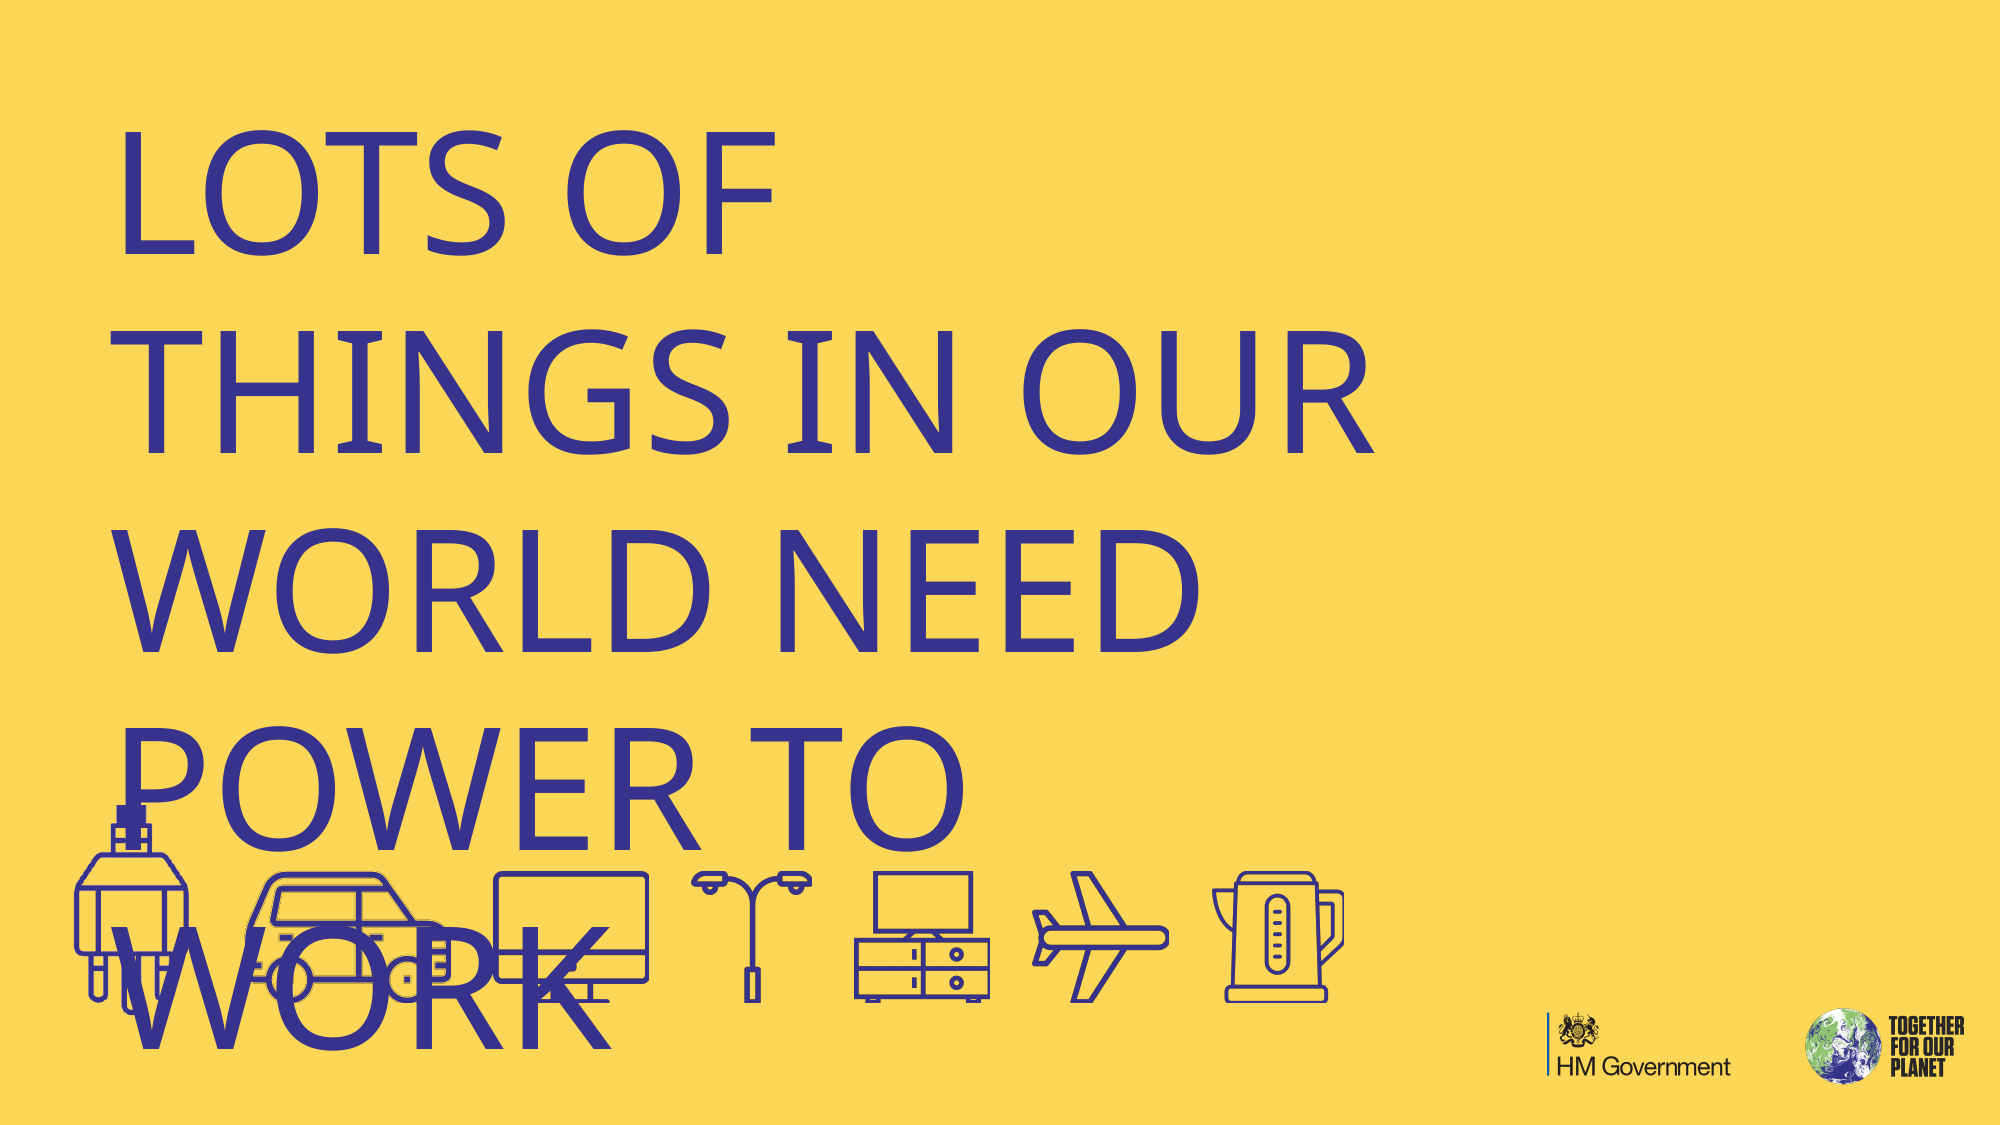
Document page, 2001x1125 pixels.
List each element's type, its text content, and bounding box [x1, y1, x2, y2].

picture [0, 805, 2000, 1125]
text_box LOTS OF THINGS IN OUR WORLD NEED POWER TO WORK [94, 88, 1441, 803]
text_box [1547, 963, 2000, 1125]
